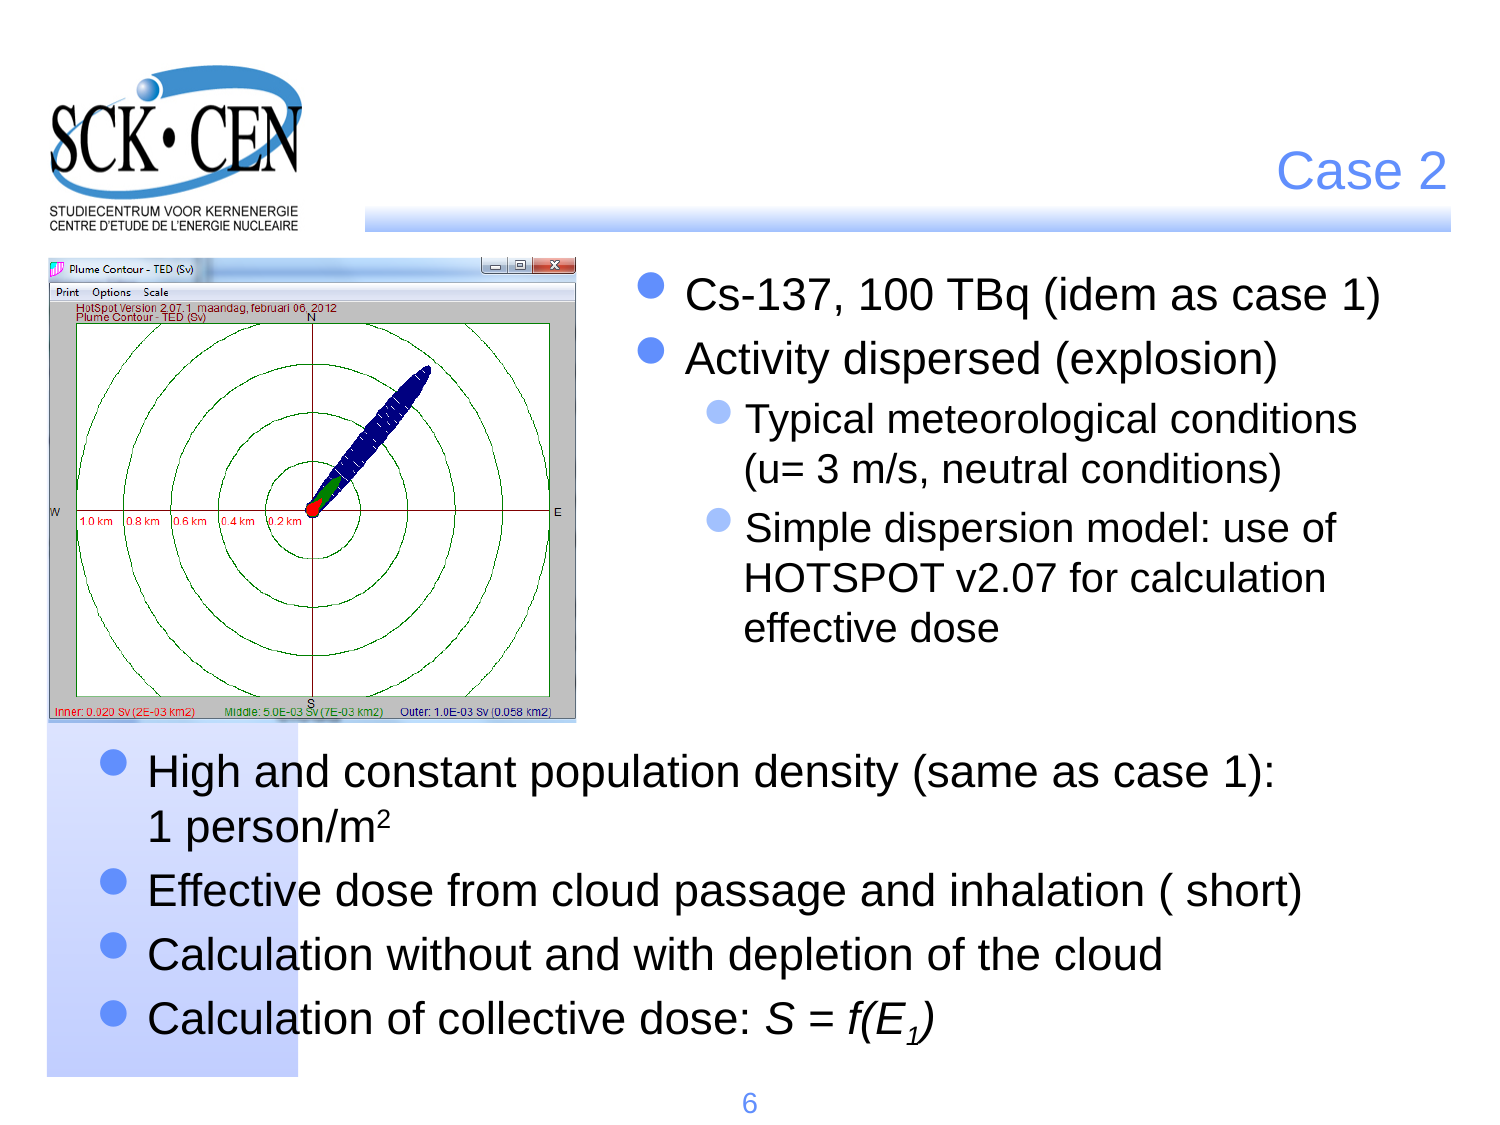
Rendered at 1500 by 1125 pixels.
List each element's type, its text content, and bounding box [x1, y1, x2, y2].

picture [41, 55, 307, 236]
picture [48, 257, 577, 723]
list Cs-137, 100 TBq (idem as case 1) Activity dispersed (explosion) Typical meteorological conditions (u= 3 m/s, neutral conditions) Simple dispersion model: use of HOTSPOT v2.07 for calculation effective dose [620, 257, 1484, 1043]
title Case 2 [371, 88, 1455, 206]
slide_number 6 [0, 1076, 1500, 1124]
